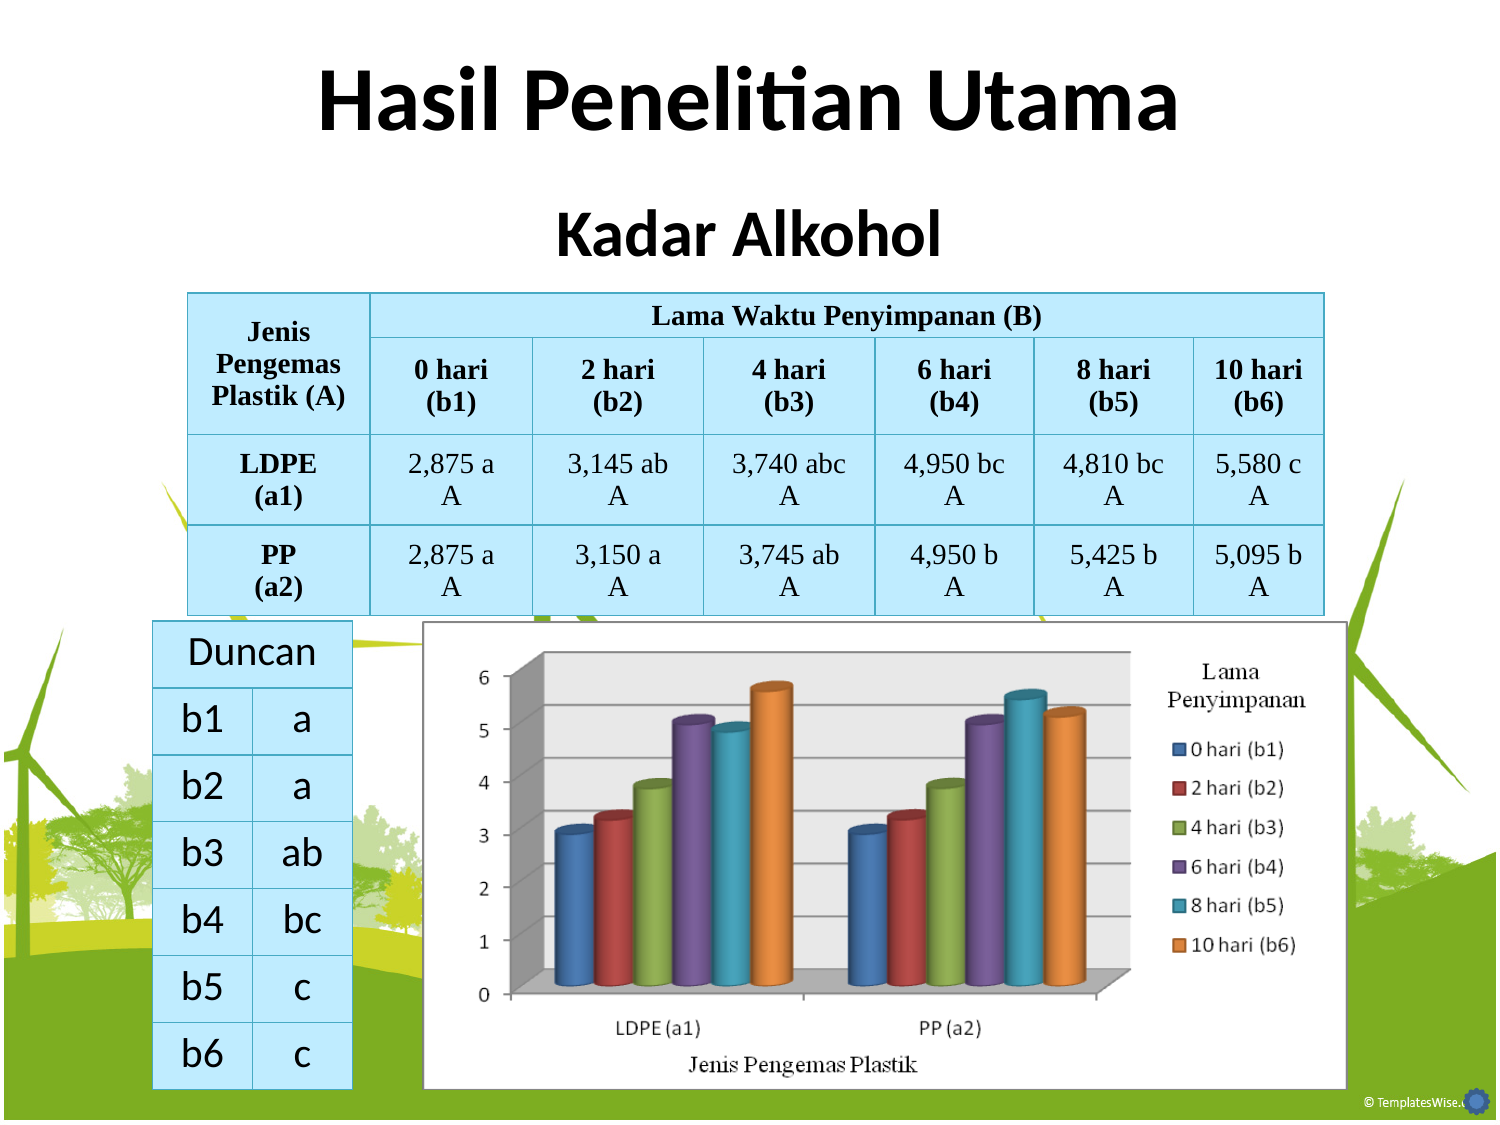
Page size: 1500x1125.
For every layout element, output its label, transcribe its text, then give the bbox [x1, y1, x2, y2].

table_cell b1 [153, 689, 252, 754]
text_box Kadar Alkohol [0, 187, 1500, 293]
table_cell a [253, 689, 352, 754]
table_cell b4 [153, 889, 252, 955]
table_cell ab [253, 822, 352, 888]
table_cell bc [253, 889, 352, 955]
table_cell b6 [153, 1023, 252, 1089]
table_cell 5,580 c A [1194, 435, 1323, 524]
table_cell 4,810 bc A [1035, 435, 1193, 524]
table_cell 8 hari (b5) [1035, 338, 1193, 434]
table_header Jenis Pengemas Plastik (A) [188, 294, 369, 434]
table_cell PP (a2) [188, 526, 369, 615]
table_header Lama Waktu Penyimpanan (B) [371, 294, 1323, 337]
text_box [1462, 1087, 1491, 1116]
table_cell 3,745 ab A [704, 526, 874, 615]
table_cell 3,150 a A [533, 526, 703, 615]
table_cell 10 hari (b6) [1194, 338, 1323, 434]
table_cell b2 [153, 756, 252, 821]
title Hasil Penelitian Utama [0, 0, 1500, 187]
table_cell 0 hari (b1) [371, 338, 532, 434]
table_cell c [253, 956, 352, 1022]
table_cell 2,875 a A [371, 526, 532, 615]
table_header Duncan [153, 622, 352, 687]
table_cell LDPE (a1) [188, 435, 369, 524]
picture [0, 293, 1500, 1125]
table_cell c [253, 1023, 352, 1089]
table_cell a [253, 756, 352, 821]
table_cell 4 hari (b3) [704, 338, 874, 434]
table_cell 5,095 b A [1194, 526, 1323, 615]
table_cell 6 hari (b4) [876, 338, 1033, 434]
table_cell b3 [153, 822, 252, 888]
table_cell 5,425 b A [1035, 526, 1193, 615]
table_cell 3,740 abc A [704, 435, 874, 524]
table_cell b5 [153, 956, 252, 1022]
table_cell 4,950 b A [876, 526, 1033, 615]
table_cell 3,145 ab A [533, 435, 703, 524]
table_cell 2 hari (b2) [533, 338, 703, 434]
table_cell 2,875 a A [371, 435, 532, 524]
table_cell 4,950 bc A [876, 435, 1033, 524]
